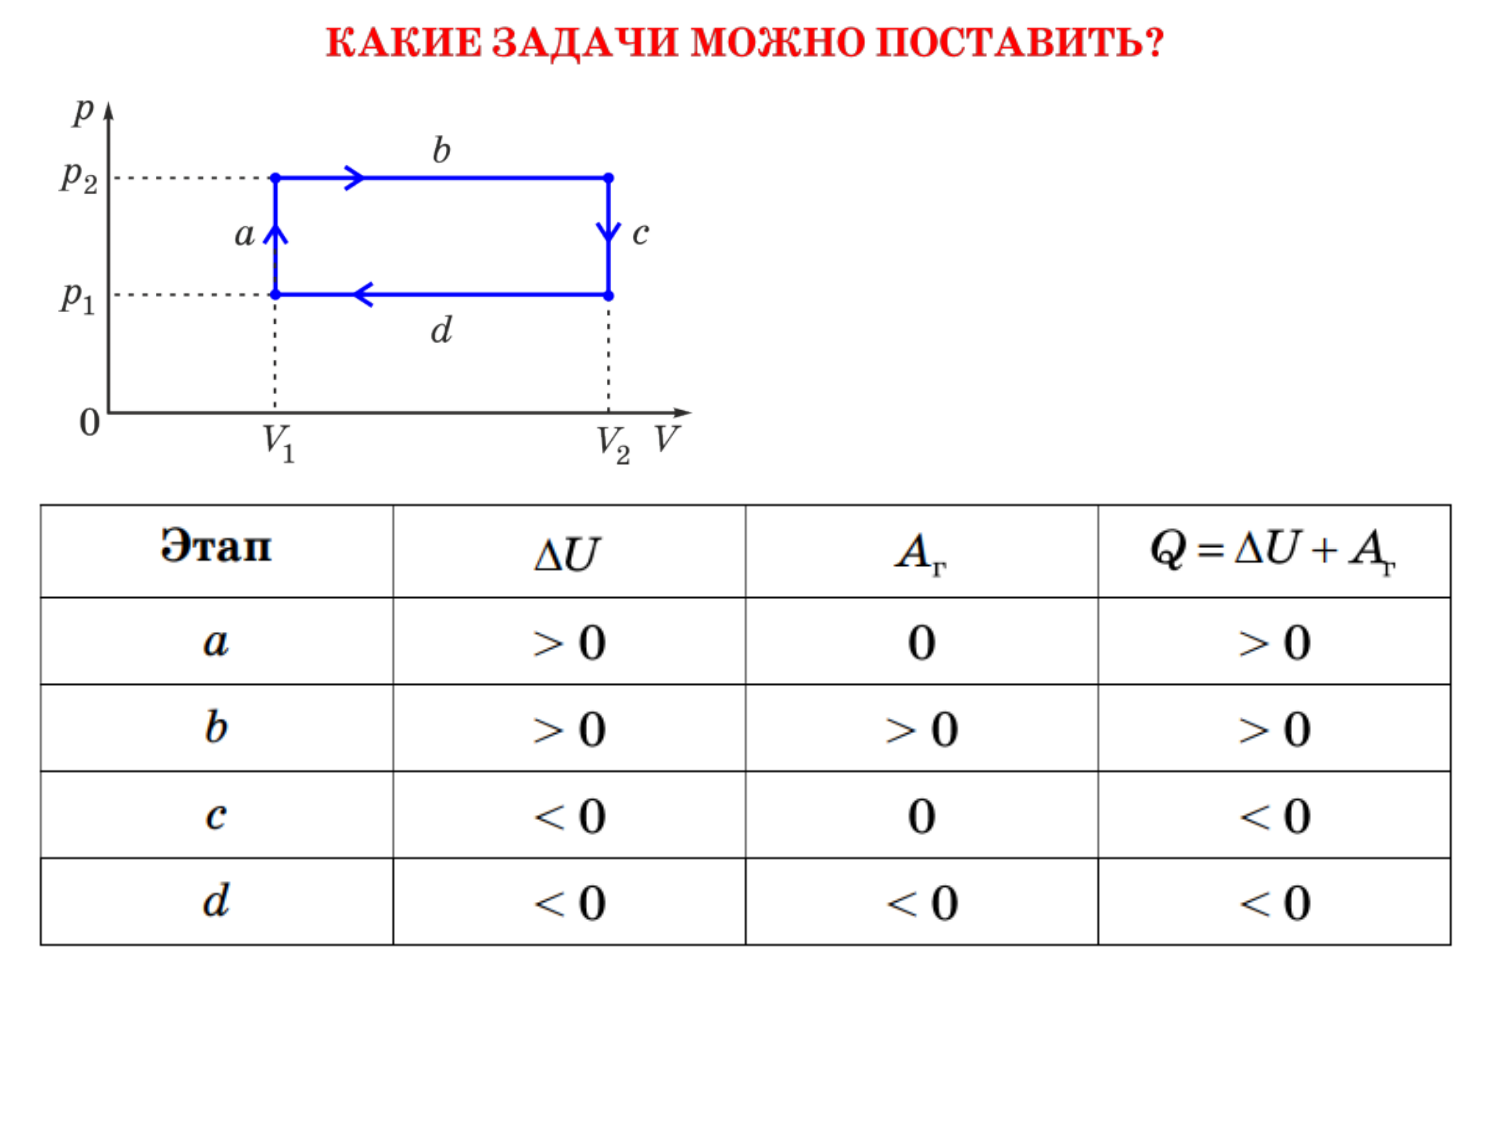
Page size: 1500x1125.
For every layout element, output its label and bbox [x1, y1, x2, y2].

picture [313, 6, 1187, 71]
picture [46, 92, 699, 472]
picture [29, 497, 1471, 969]
